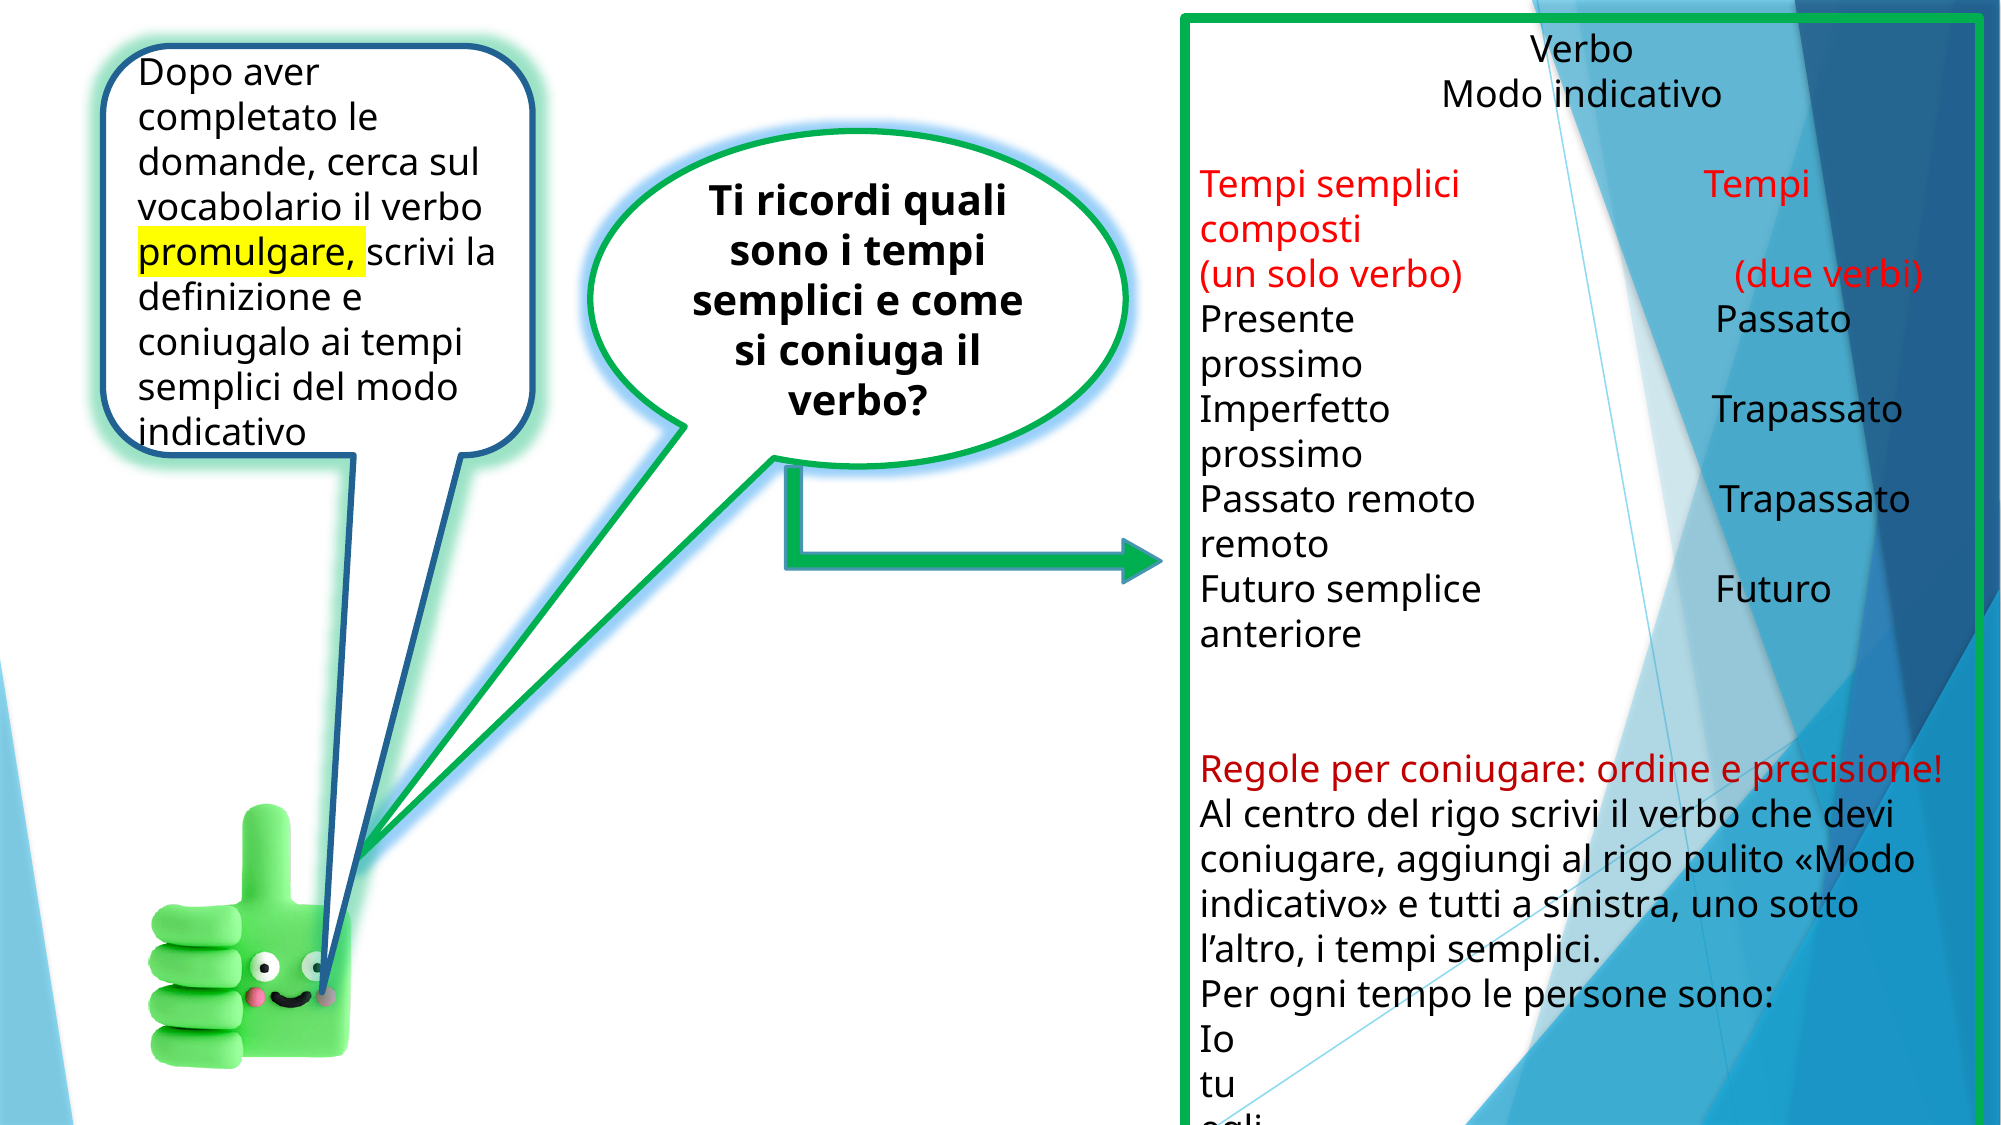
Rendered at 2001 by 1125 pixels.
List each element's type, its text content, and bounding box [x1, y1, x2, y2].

text_box [783, 465, 1163, 585]
text_box Ti ricordi quali sono i tempi semplici e come si coniuga il verbo? [414, 129, 1128, 804]
picture [95, 776, 412, 1093]
text_box Verbo Modo indicativo Tempi semplici Tempi composti (un solo verbo) (due verbi) Presente Passato prossimo Imperfetto Trapassato prossimo Passato remoto Trapassato remoto Futuro semplice Futuro anteriore Regole per coniugare: ordine e precisione! Al centro del rigo scrivi il verbo che devi coniugare, aggiungi al rigo pulito «Modo indicativo» e tutti a sinistra, uno sotto l’altro, i tempi semplici. Per ogni tempo le persone sono: Io tu egli noi voi essi [1184, 18, 1980, 1125]
text_box Dopo aver completato le domande, cerca sul vocabolario il verbo promulgare, scrivi la definizione e coniugalo ai tempi semplici del modo indicativo! [101, 44, 535, 776]
